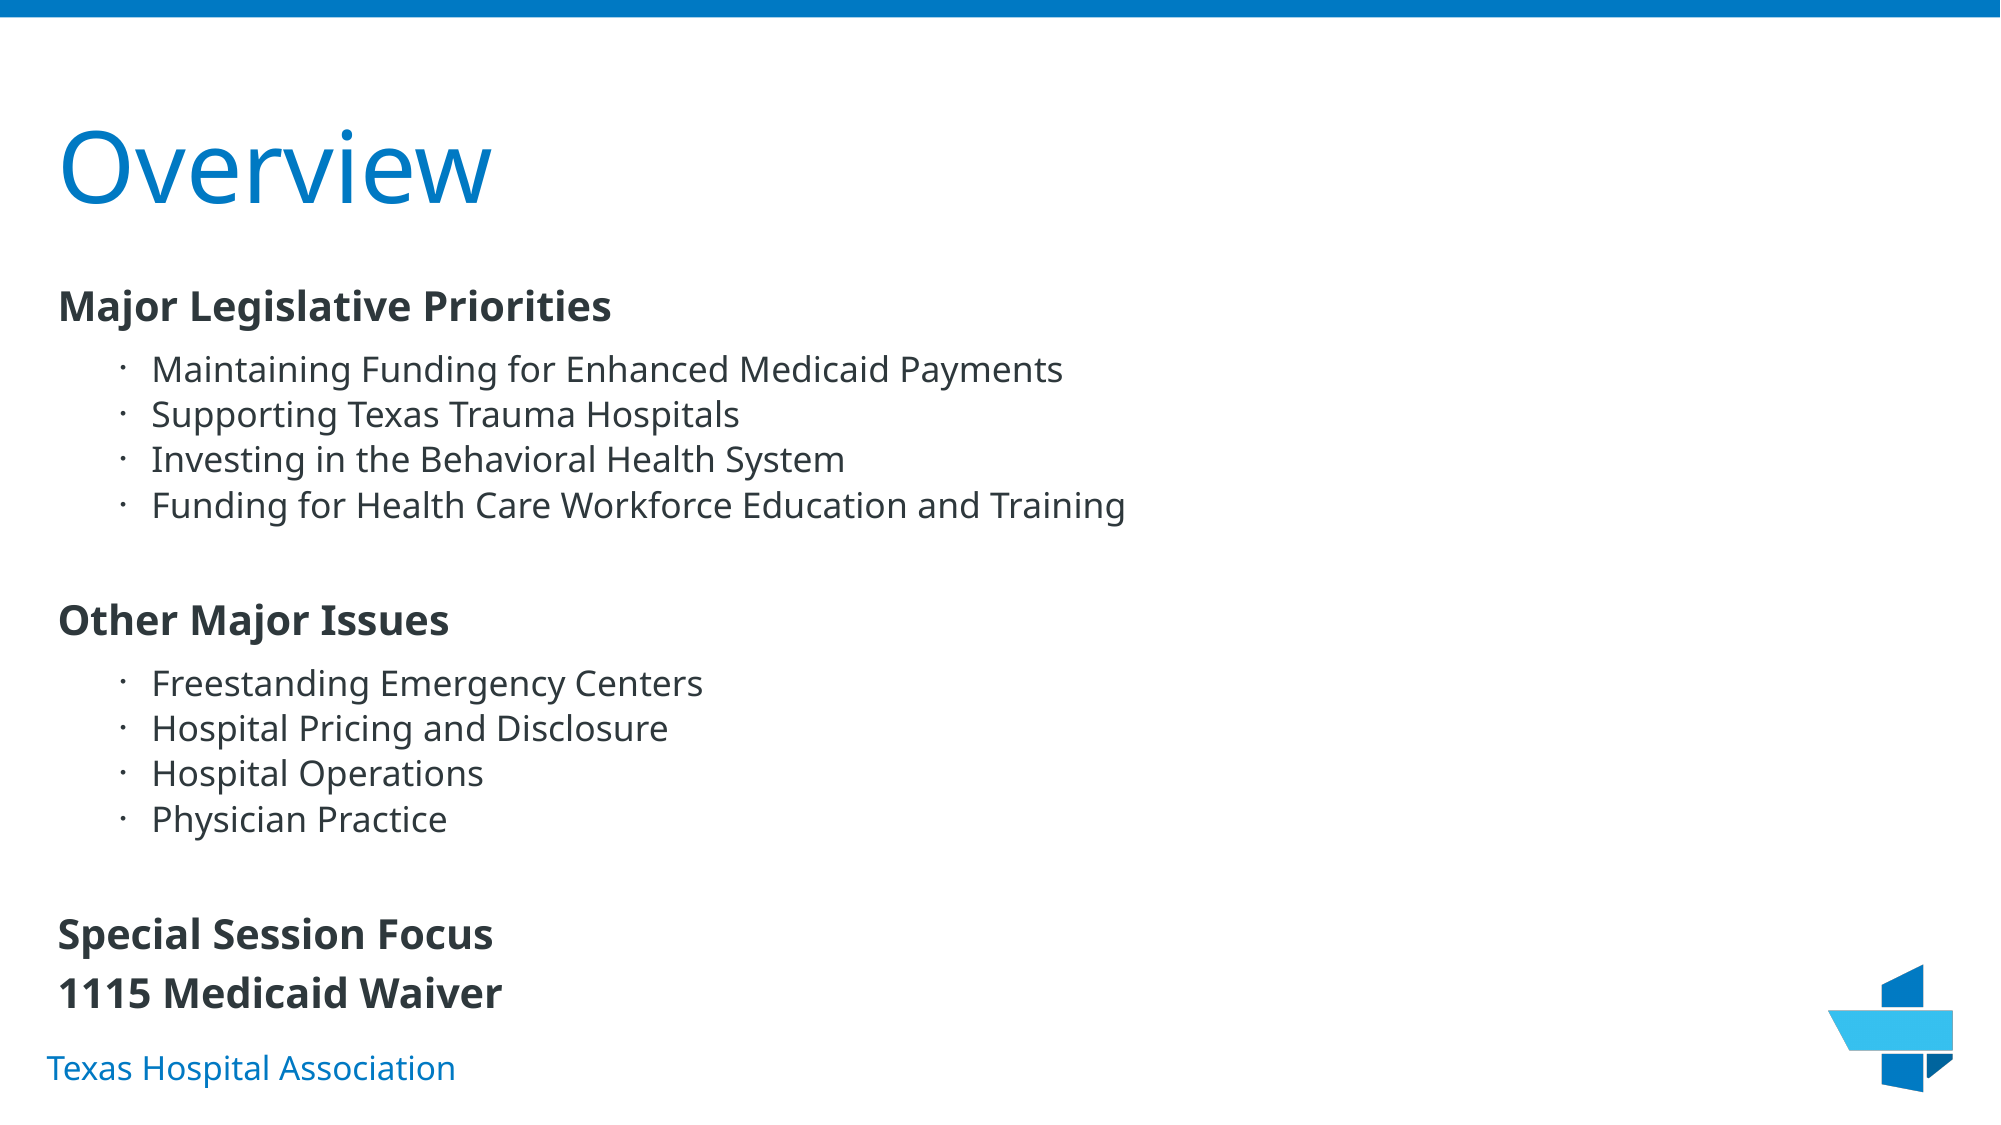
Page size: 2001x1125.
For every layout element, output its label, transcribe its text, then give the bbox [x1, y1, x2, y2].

picture [1823, 961, 1957, 1095]
title Overview [42, 5, 1956, 233]
list Major Legislative Priorities Maintaining Funding for Enhanced Medicaid Payments Supporting Texas Trauma Hospitals Investing in the Behavioral Health System Funding for Health Care Workforce Education and Training Other Major Issues Freestanding Emergency Centers Hospital Pricing and Disclosure Hospital Operations Physician Practice Special Session Focus 1115 Medicaid Waiver [42, 278, 1762, 1031]
